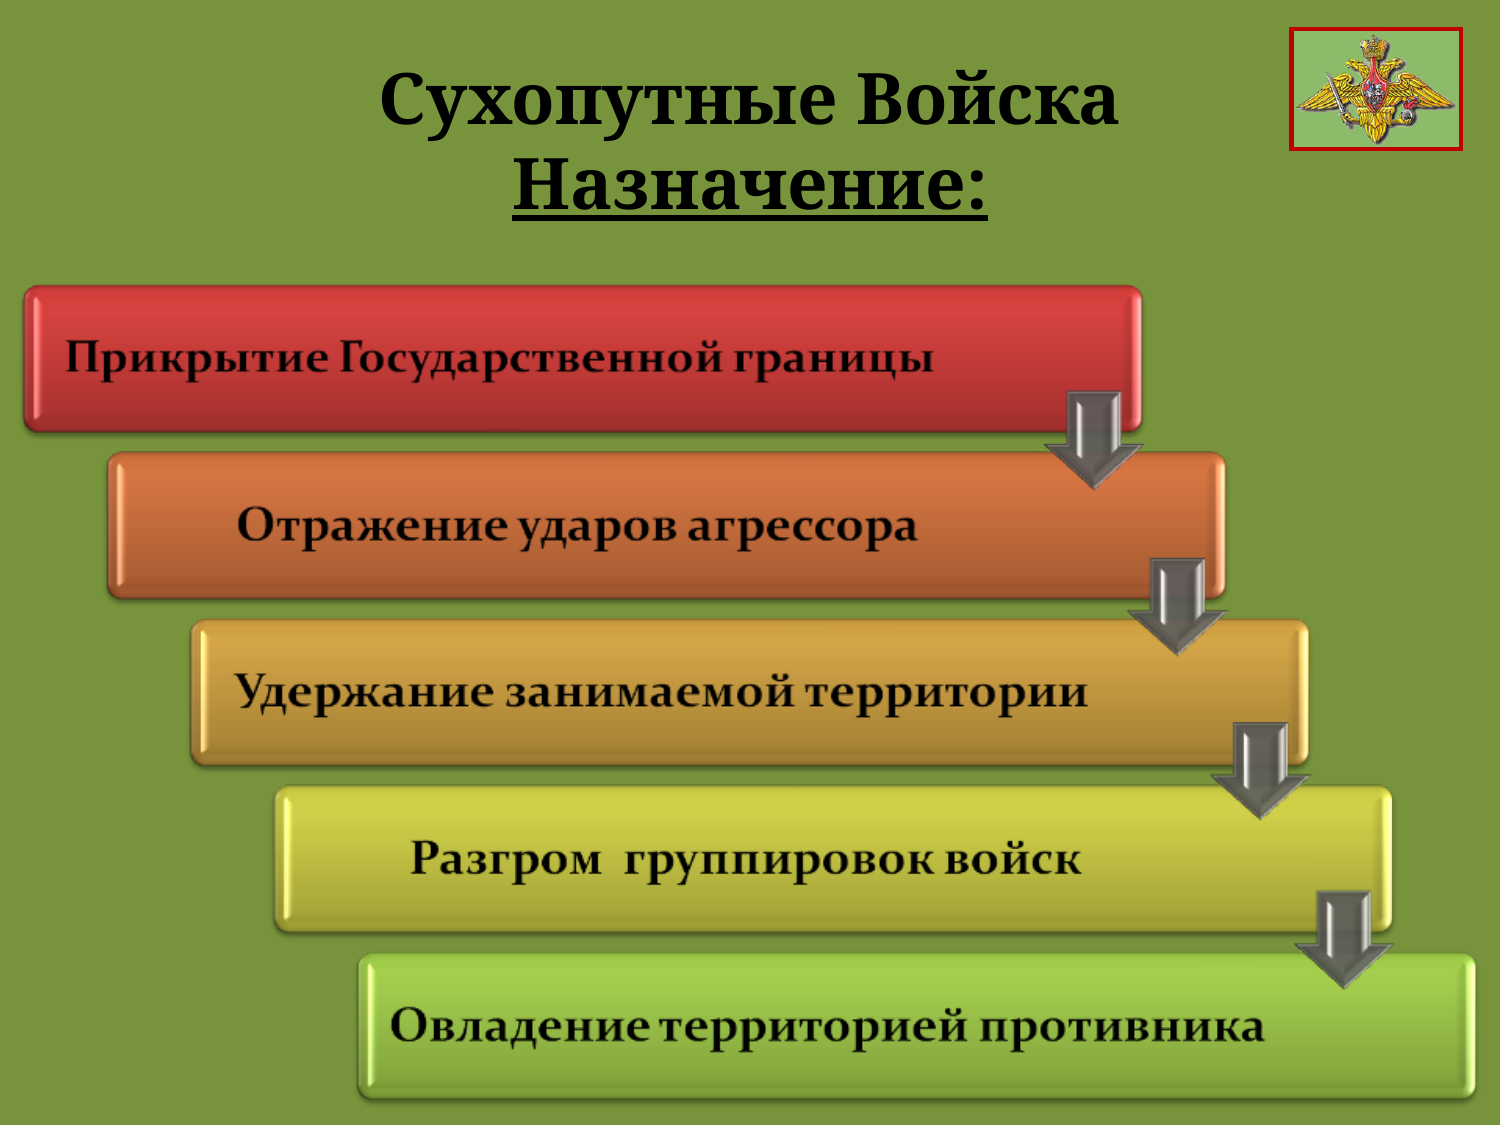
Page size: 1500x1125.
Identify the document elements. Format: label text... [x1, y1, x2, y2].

picture [1293, 30, 1459, 148]
picture [14, 281, 1485, 1113]
title Сухопутные Войска Назначение: [74, 44, 1426, 233]
